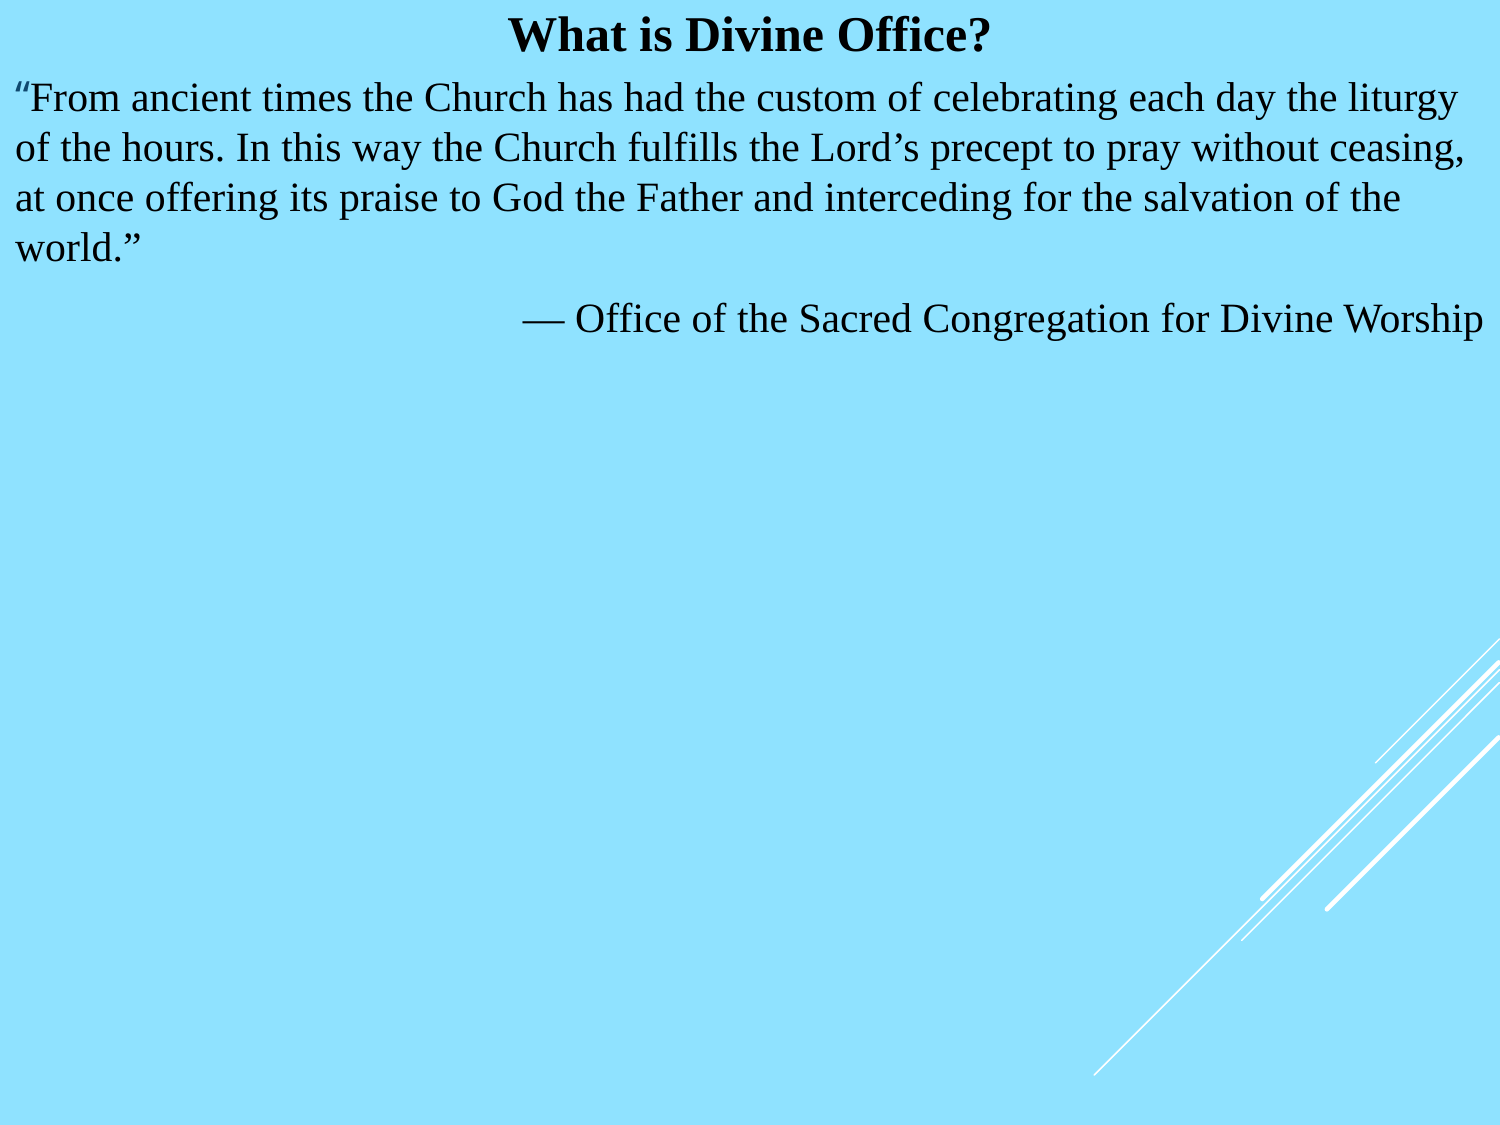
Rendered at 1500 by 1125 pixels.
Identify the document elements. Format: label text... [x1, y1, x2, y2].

list “From ancient times the Church has had the custom of celebrating each day the liturgy of the hours. In this way the Church fulfills the Lord’s precept to pray without ceasing, at once offering its praise to God the Father and interceding for the salvation of the world.” — Office of the Sacred Congregation for Divine Worship [0, 62, 1500, 1125]
title What is Divine Office? [0, 0, 1500, 62]
